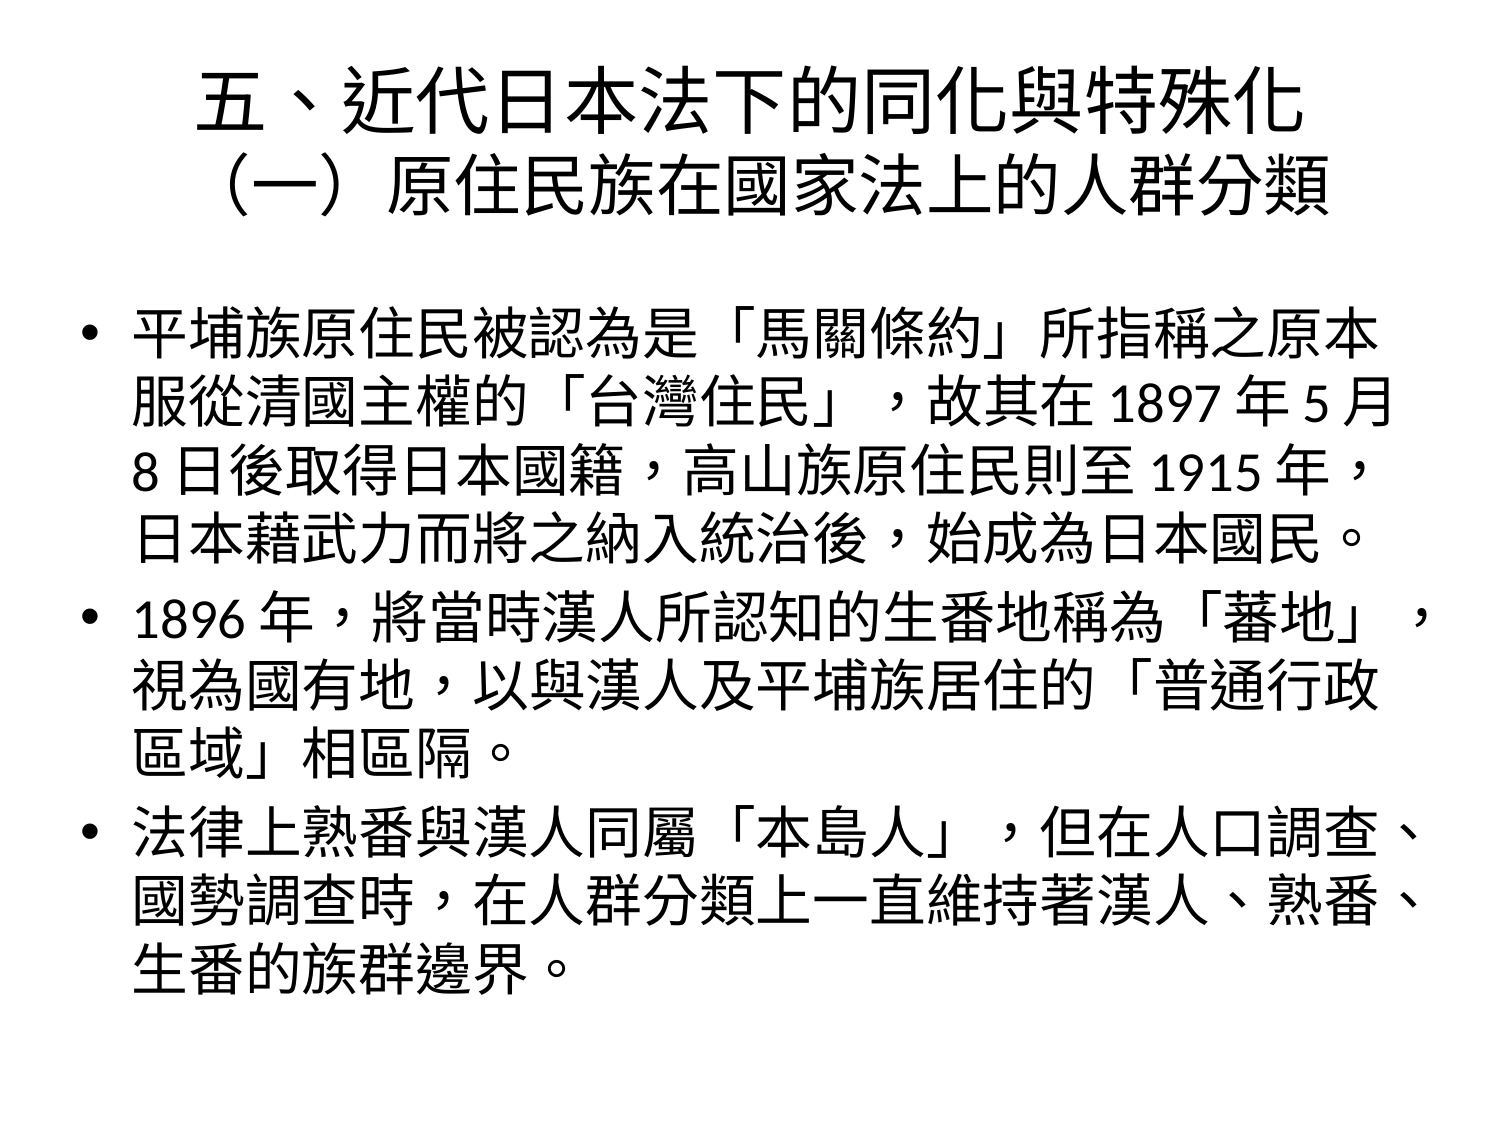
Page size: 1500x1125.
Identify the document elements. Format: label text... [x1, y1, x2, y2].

list 平埔族原住民被認為是「馬關條約」所指稱之原本服從清國主權的「台灣住民」，故其在1897年5月8日後取得日本國籍，高山族原住民則至1915年，日本藉武力而將之納入統治後，始成為日本國民。 1896年，將當時漢人所認知的生番地稱為「蕃地」，視為國有地，以與漢人及平埔族居住的「普通行政區域」相區隔。 法律上熟番與漢人同屬「本島人」，但在人口調查、國勢調查時，在人群分類上一直維持著漢人、熟番、生番的族群邊界。 [64, 290, 1415, 1034]
title 五、近代日本法下的同化與特殊化 （一）原住民族在國家法上的人群分類 [75, 45, 1425, 233]
